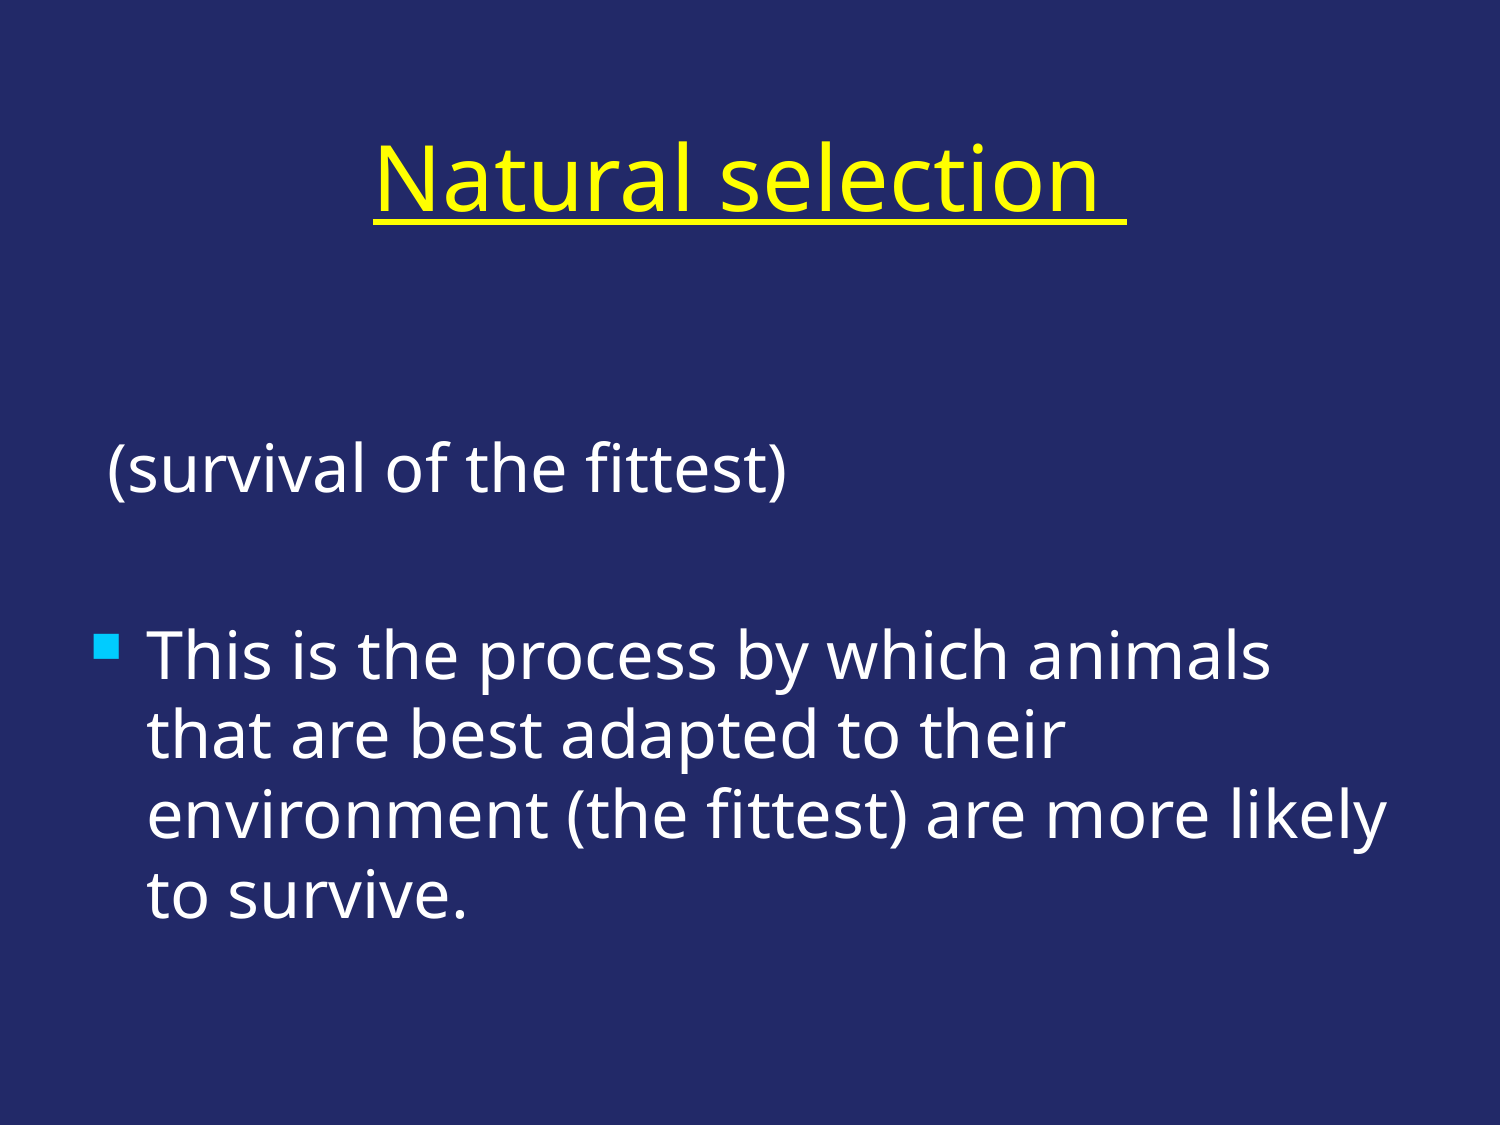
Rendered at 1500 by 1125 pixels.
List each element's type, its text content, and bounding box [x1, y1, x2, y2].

list (survival of the fittest) This is the process by which animals that are best adapted to their environment (the fittest) are more likely to survive. [74, 324, 1426, 1001]
title Natural selection [74, 62, 1426, 288]
